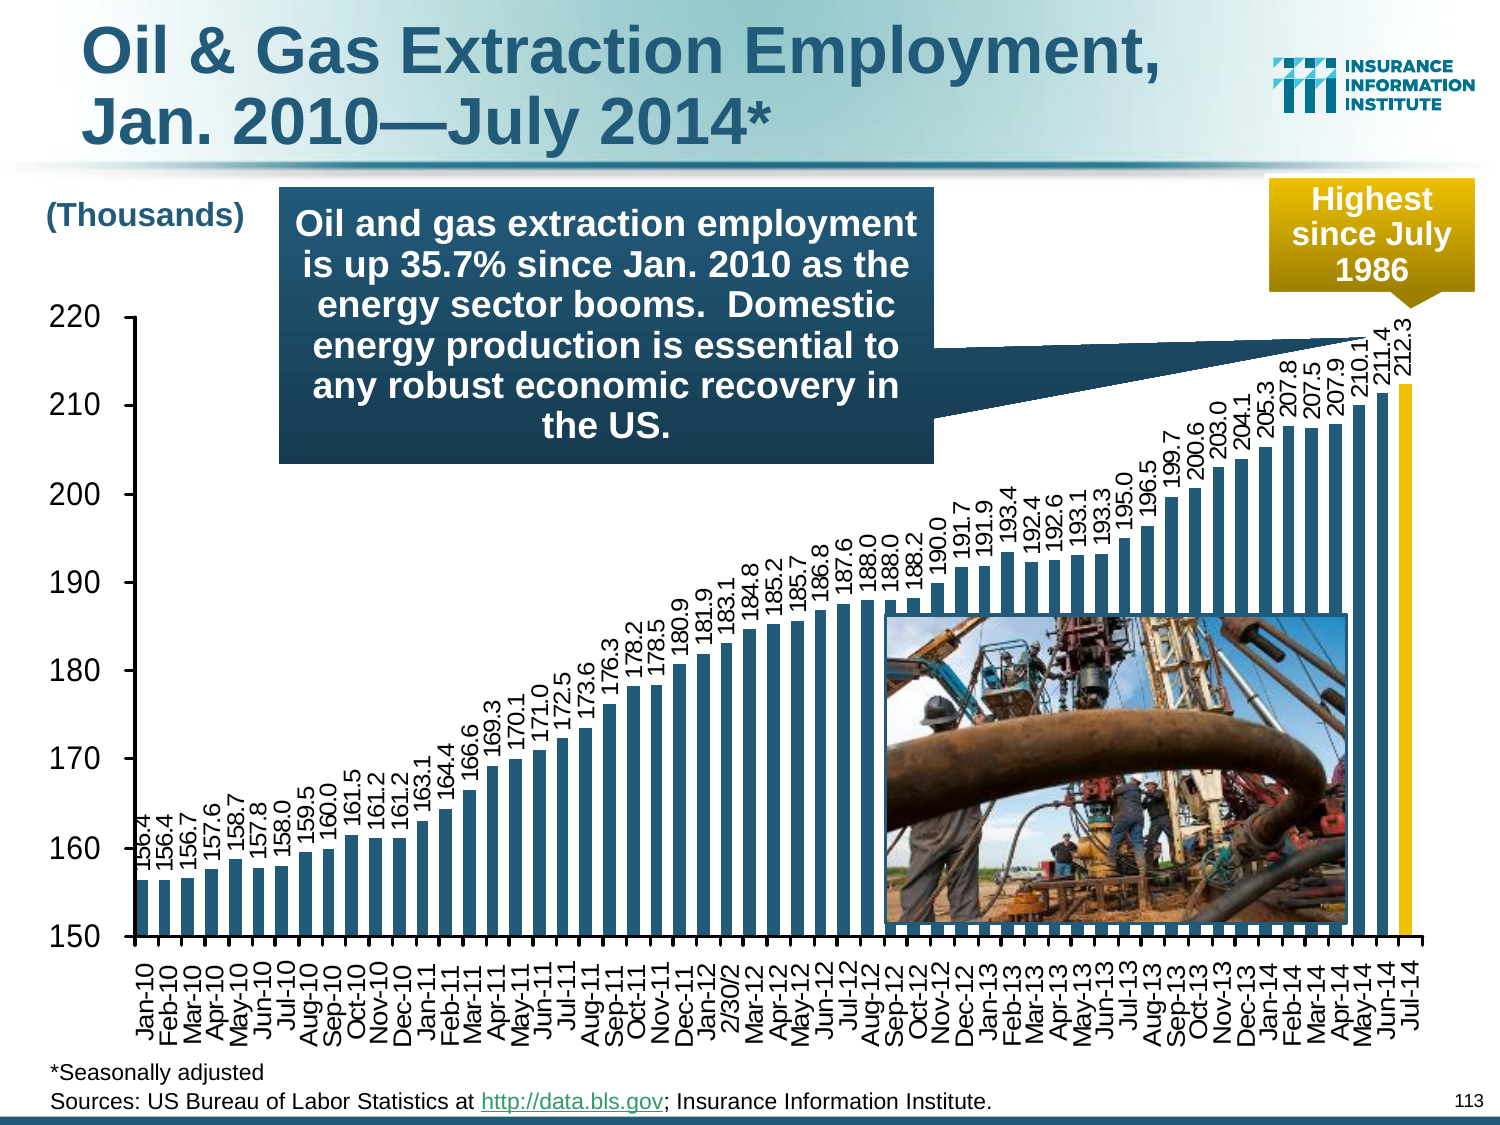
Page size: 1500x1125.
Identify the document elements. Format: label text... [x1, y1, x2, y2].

text_box Oil and gas extraction employment is up 35.7% since Jan. 2010 as the energy sector booms. Domestic energy production is essential to any robust economic recovery in the US. [279, 187, 934, 197]
text_box Highest since July 1986 [1266, 175, 1478, 299]
text_box (Thousands) [45, 197, 1266, 234]
picture [887, 616, 1346, 923]
text_box 113 [1422, 1091, 1485, 1111]
picture [0, 0, 1500, 189]
title Oil & Gas Extraction Employment, Jan. 2010—July 2014* [73, 16, 1289, 159]
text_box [36, 277, 1431, 1072]
text_box *Seasonally adjusted Sources: US Bureau of Labor Statistics at http://data.bls.gov; Insurance Information Institute. [0, 1062, 1422, 1125]
text_box Oil and gas extraction employment is up 35.7% since Jan. 2010 as the energy sector booms. Domestic energy production is essential to any robust economic recovery in the US. [279, 234, 934, 276]
